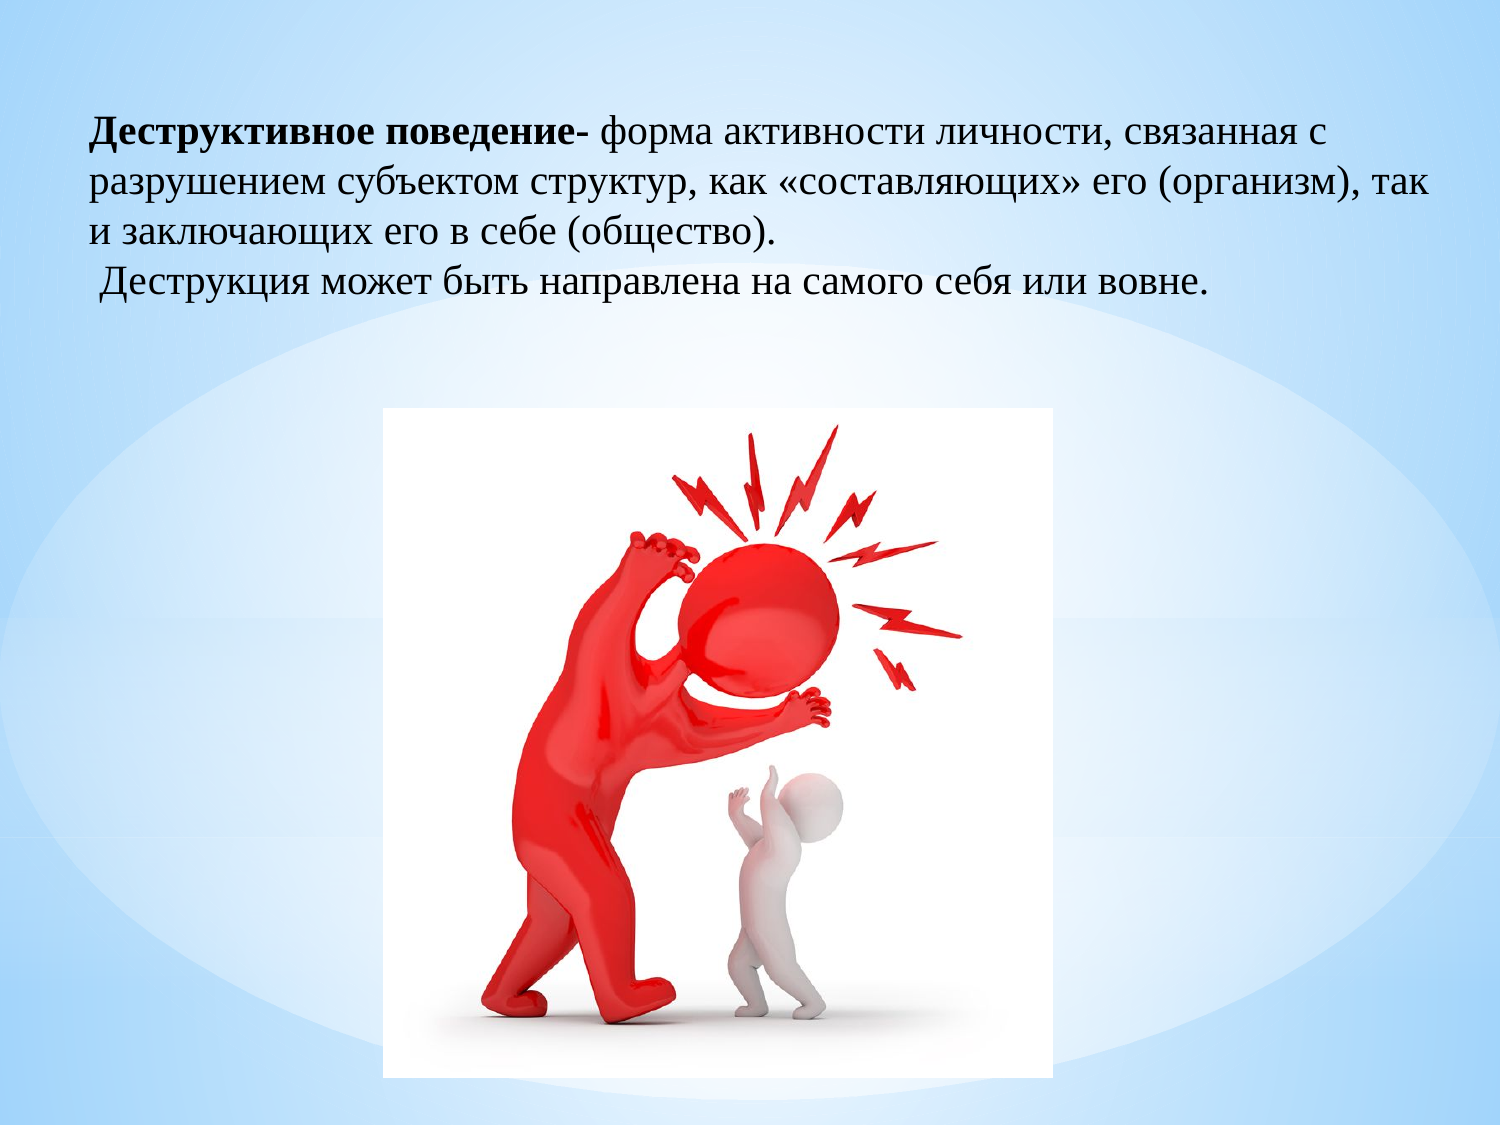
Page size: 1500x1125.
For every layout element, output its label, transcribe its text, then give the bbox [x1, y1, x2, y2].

text_box Деструктивное поведение- форма активности личности, связанная с разрушением субъектом структур, как «составляющих» его (организм), так и заключающих его в себе (общество). Деструкция может быть направлена на самого себя или вовне. [74, 95, 1462, 311]
picture [383, 408, 1053, 1078]
